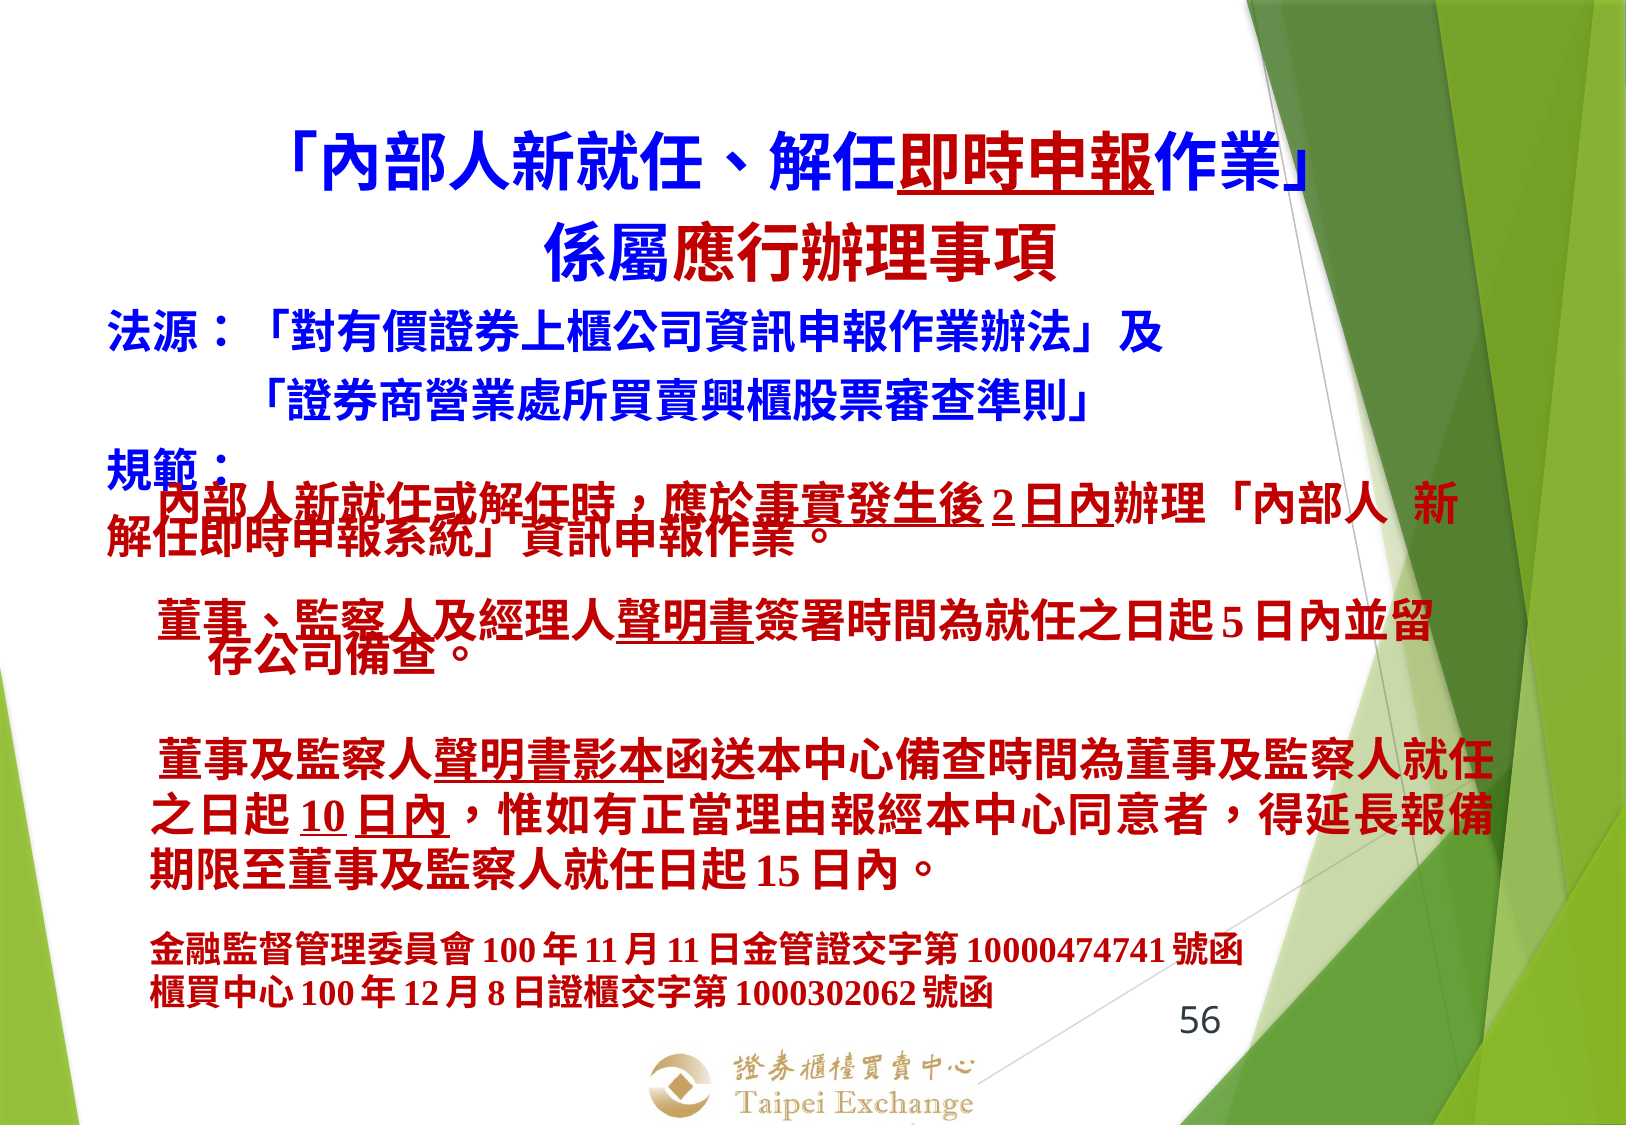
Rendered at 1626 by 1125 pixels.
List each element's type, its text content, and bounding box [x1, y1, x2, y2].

slide_number 56 [1145, 1028, 1237, 1051]
text_box [300, 645, 1114, 752]
picture [647, 1046, 978, 1123]
list 「內部人新就任、解任即時申報作業」 係屬應行辦理事項 法源：「對有價證券上櫃公司資訊申報作業辦法」及 「證券商營業處所買賣興櫃股票審查準則」 規範： 內部人新就任或解任時，應於事實發生後2日內辦理「內部人 新解任即時申報系統」資訊申報作業。 董事、監察人及經理人聲明書簽署時間為就任之日起5日內並留 存公司備查。 董事及監察人聲明書影本函送本中心備查時間為董事及監察人就任之日起10日內，惟如有正當理由報經本中心同意者，得延長報備期限至董事及監察人就任日起15日內。 金融監督管理委員會100年11月11日金管證交字第10000474741號函 櫃買中心100年12月8日證櫃交字第1000302062號函 [91, 113, 1510, 1028]
